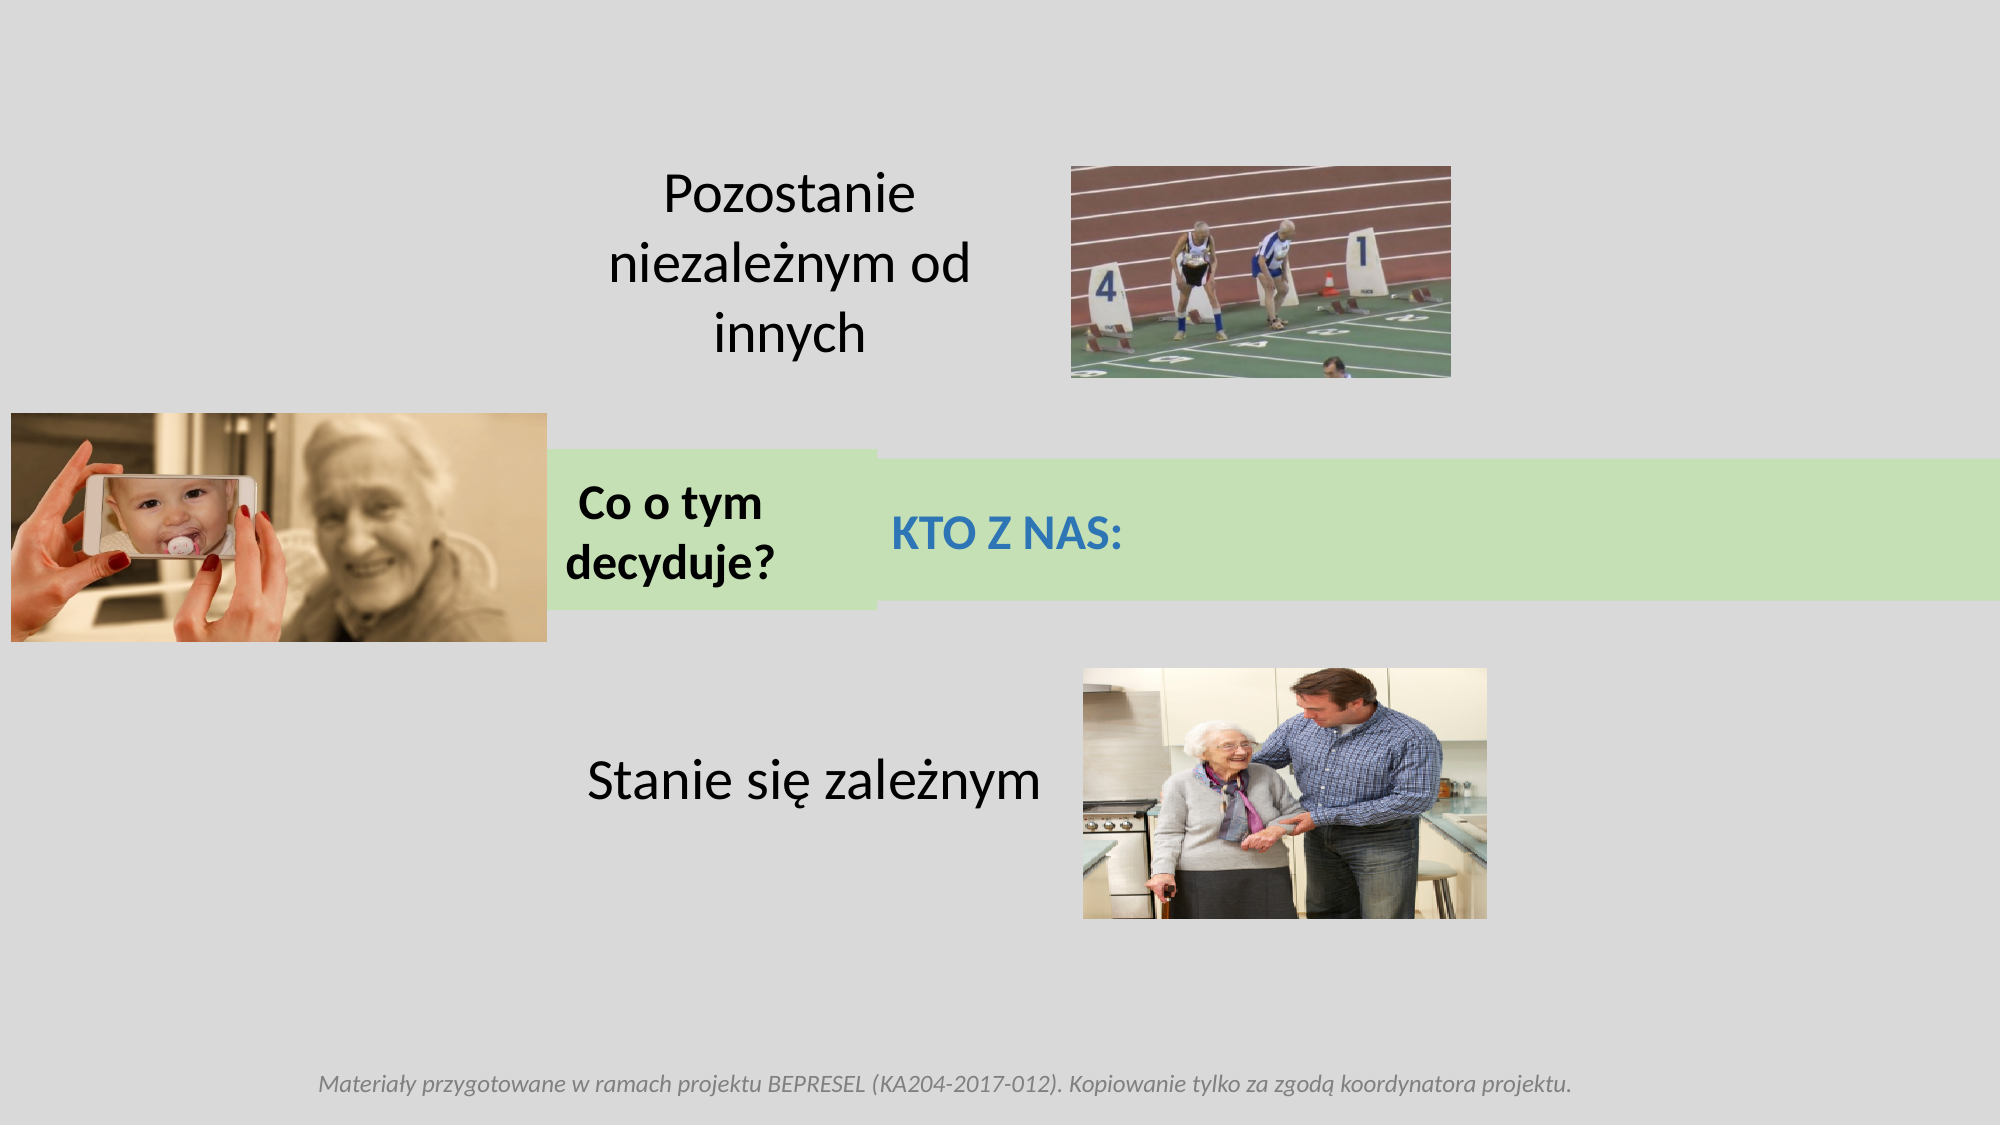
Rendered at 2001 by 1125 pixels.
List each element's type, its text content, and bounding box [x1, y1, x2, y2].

picture [1071, 166, 1451, 378]
text_box Materiały przygotowane w ramach projektu BEPRESEL (KA204-2017-012). Kopiowanie tylko za zgodą koordynatora projektu. [303, 1059, 1710, 1105]
text_box KTO Z NAS: [876, 458, 2000, 602]
text_box Co o tym decyduje? [548, 448, 878, 611]
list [1083, 668, 1487, 919]
text_box Stanie się zależnym [552, 694, 1077, 858]
picture [11, 413, 548, 642]
text_box Pozostanie niezależnym od innych [570, 178, 1011, 341]
